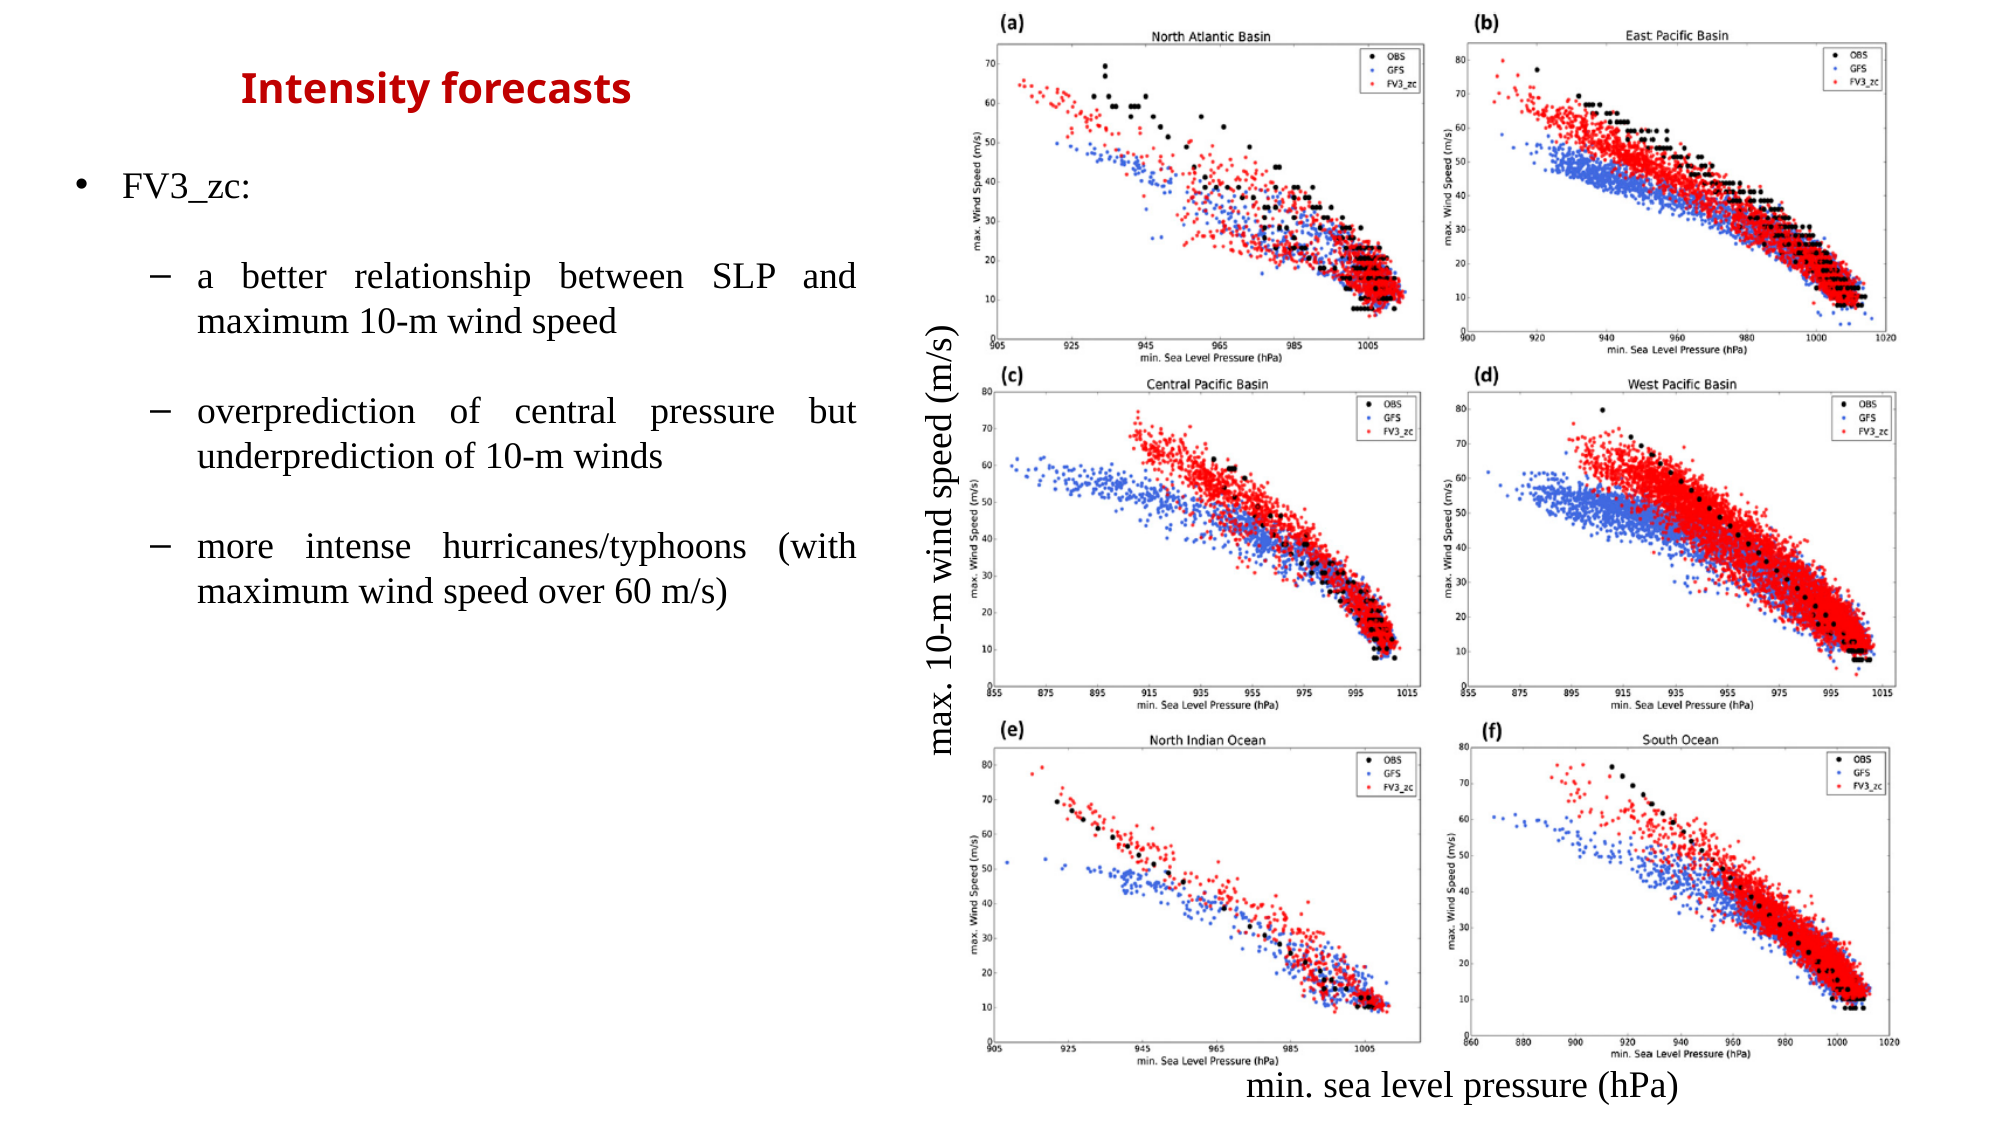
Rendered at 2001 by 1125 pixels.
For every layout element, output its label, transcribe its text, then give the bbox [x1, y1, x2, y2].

text_box Intensity forecasts [226, 54, 647, 120]
text_box min. sea level pressure (hPa) [1231, 1073, 1695, 1112]
text_box FV3_zc: a better relationship between SLP and maximum 10-m wind speed overprediction of central pressure but underprediction of 10-m winds more intense hurricanes/typhoons (with maximum wind speed over 60 m/s) [60, 153, 873, 618]
text_box max. 10-m wind speed (m/s) [906, 310, 958, 772]
picture [958, 0, 1919, 1073]
